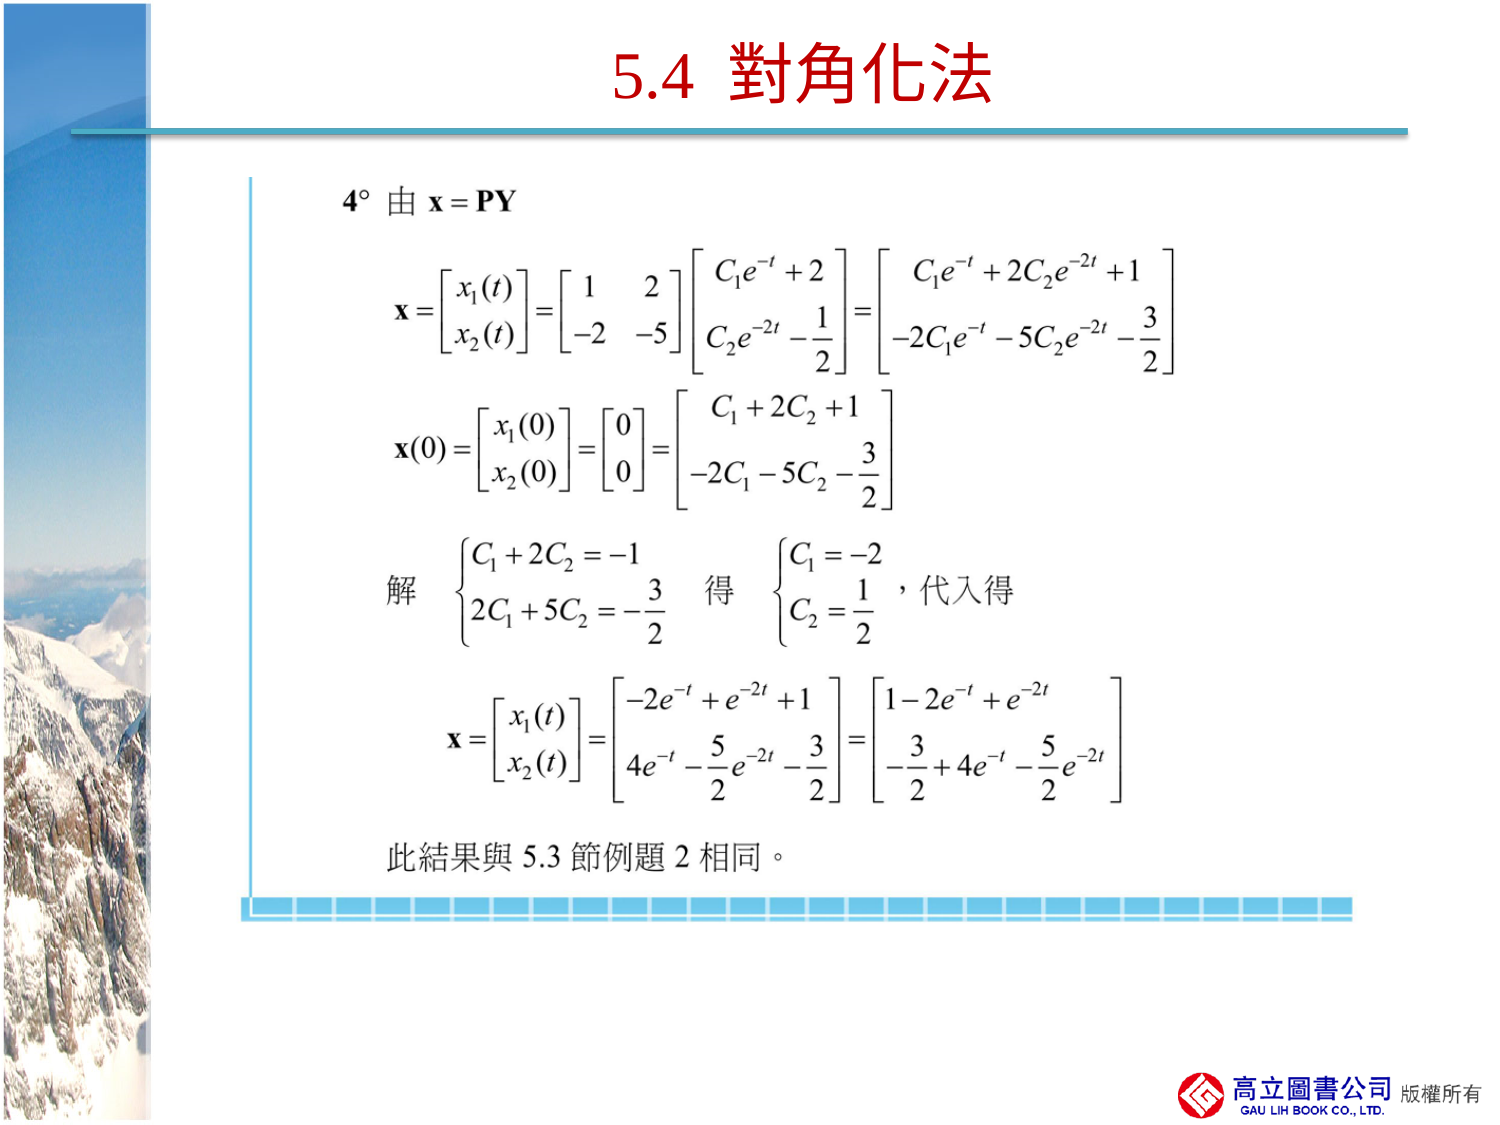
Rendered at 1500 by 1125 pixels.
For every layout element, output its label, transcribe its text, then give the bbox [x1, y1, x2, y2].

title 5.4 對角化法 [147, 19, 1459, 126]
picture [1, 0, 1415, 1125]
picture [1178, 1065, 1500, 1125]
